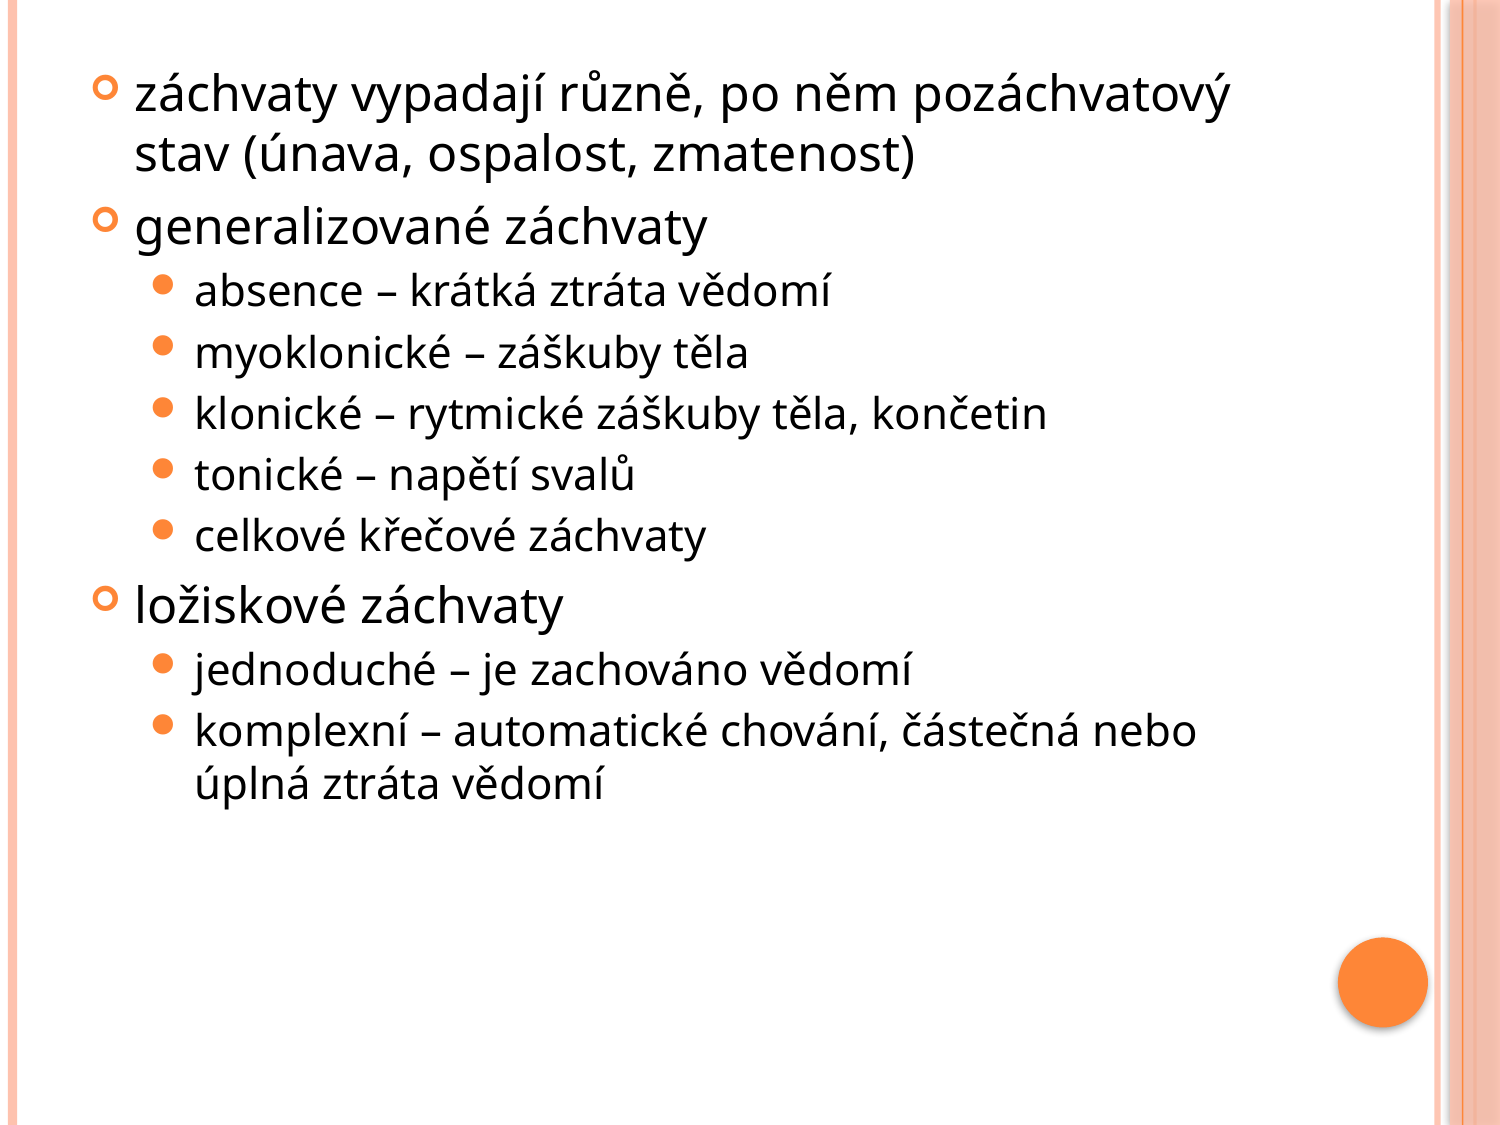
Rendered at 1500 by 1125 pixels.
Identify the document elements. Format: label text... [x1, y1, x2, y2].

list záchvaty vypadají různě, po něm pozáchvatový stav (únava, ospalost, zmatenost) generalizované záchvaty absence – krátká ztráta vědomí myoklonické – záškuby těla klonické – rytmické záškuby těla, končetin tonické – napětí svalů celkové křečové záchvaty ložiskové záchvaty jednoduché – je zachováno vědomí komplexní – automatické chování, částečná nebo úplná ztráta vědomí [75, 54, 1300, 1062]
